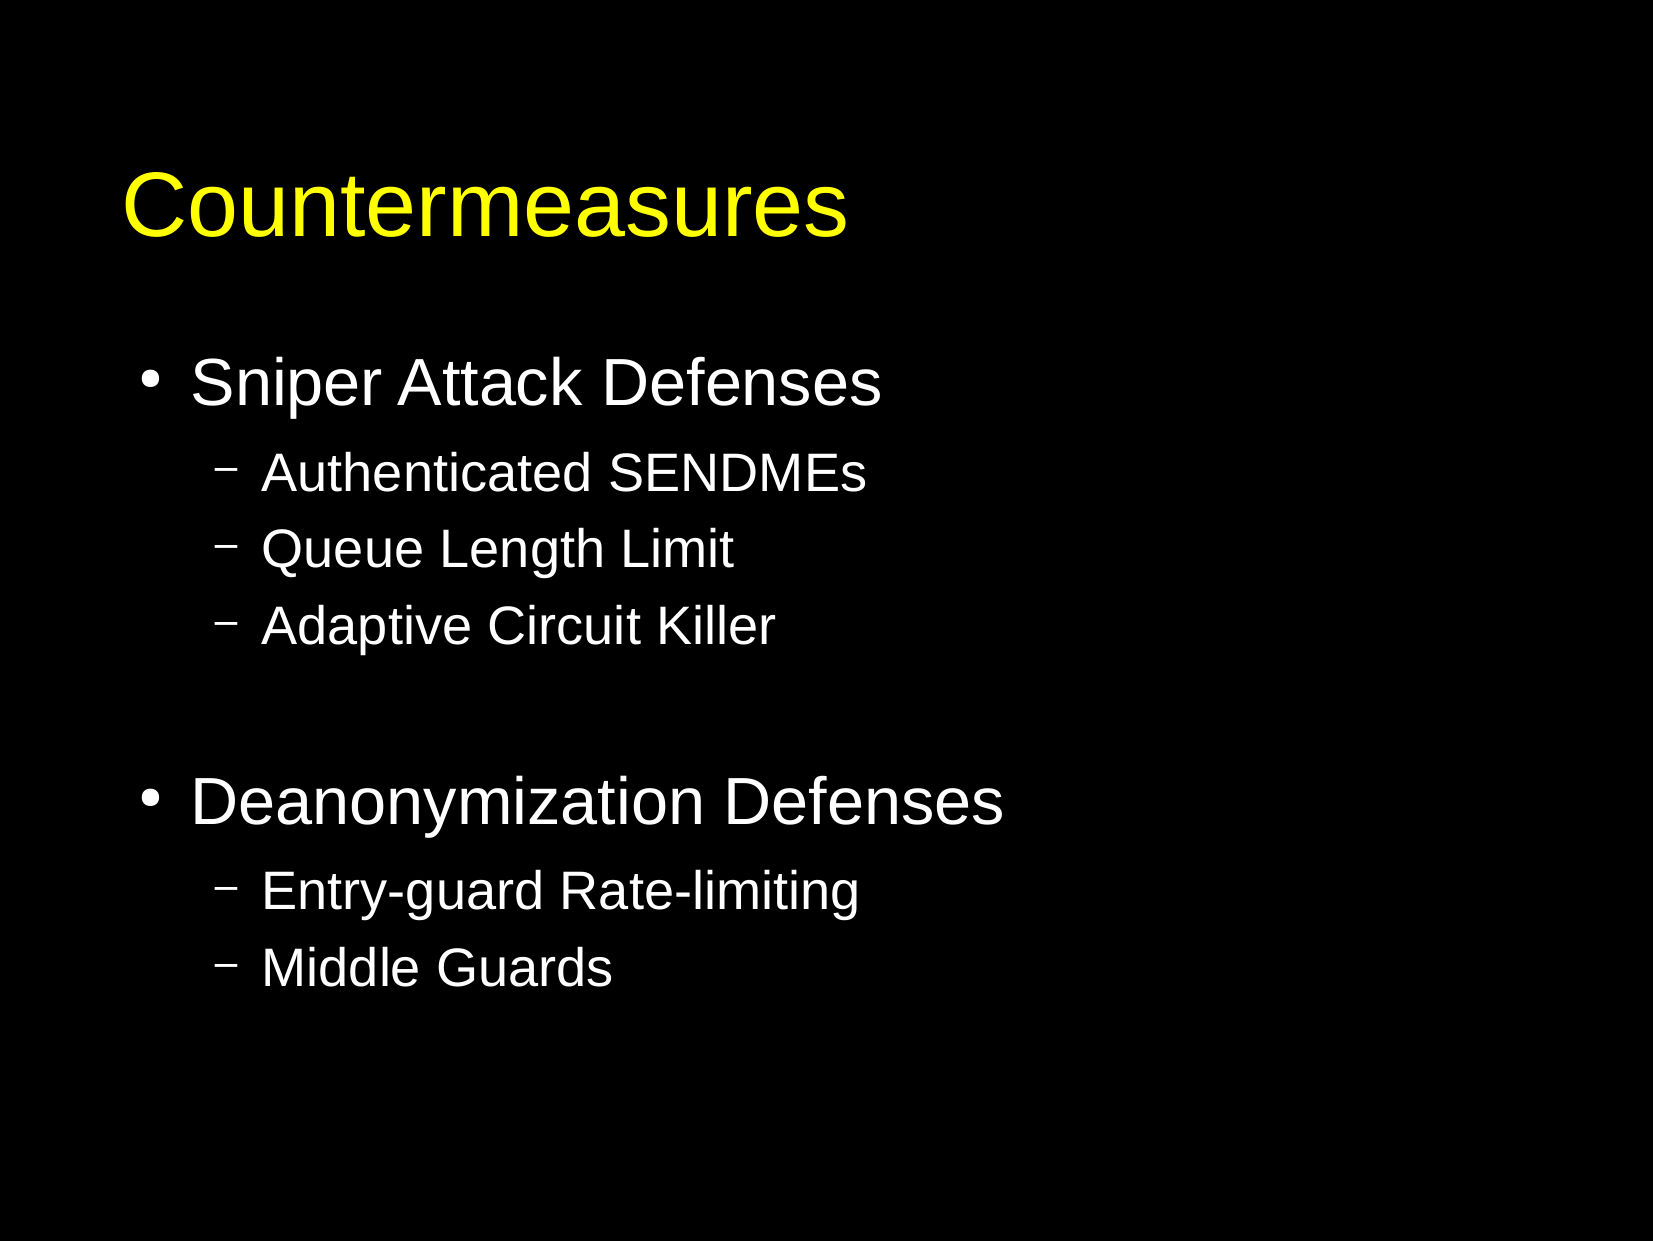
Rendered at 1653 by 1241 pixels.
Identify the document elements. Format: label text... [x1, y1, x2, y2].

list Sniper Attack Defenses Authenticated SENDMEs Queue Length Limit Adaptive Circuit Killer Deanonymization Defenses Entry-guard Rate-limiting Middle Guards [121, 344, 1532, 1125]
title Countermeasures [121, 102, 1532, 309]
